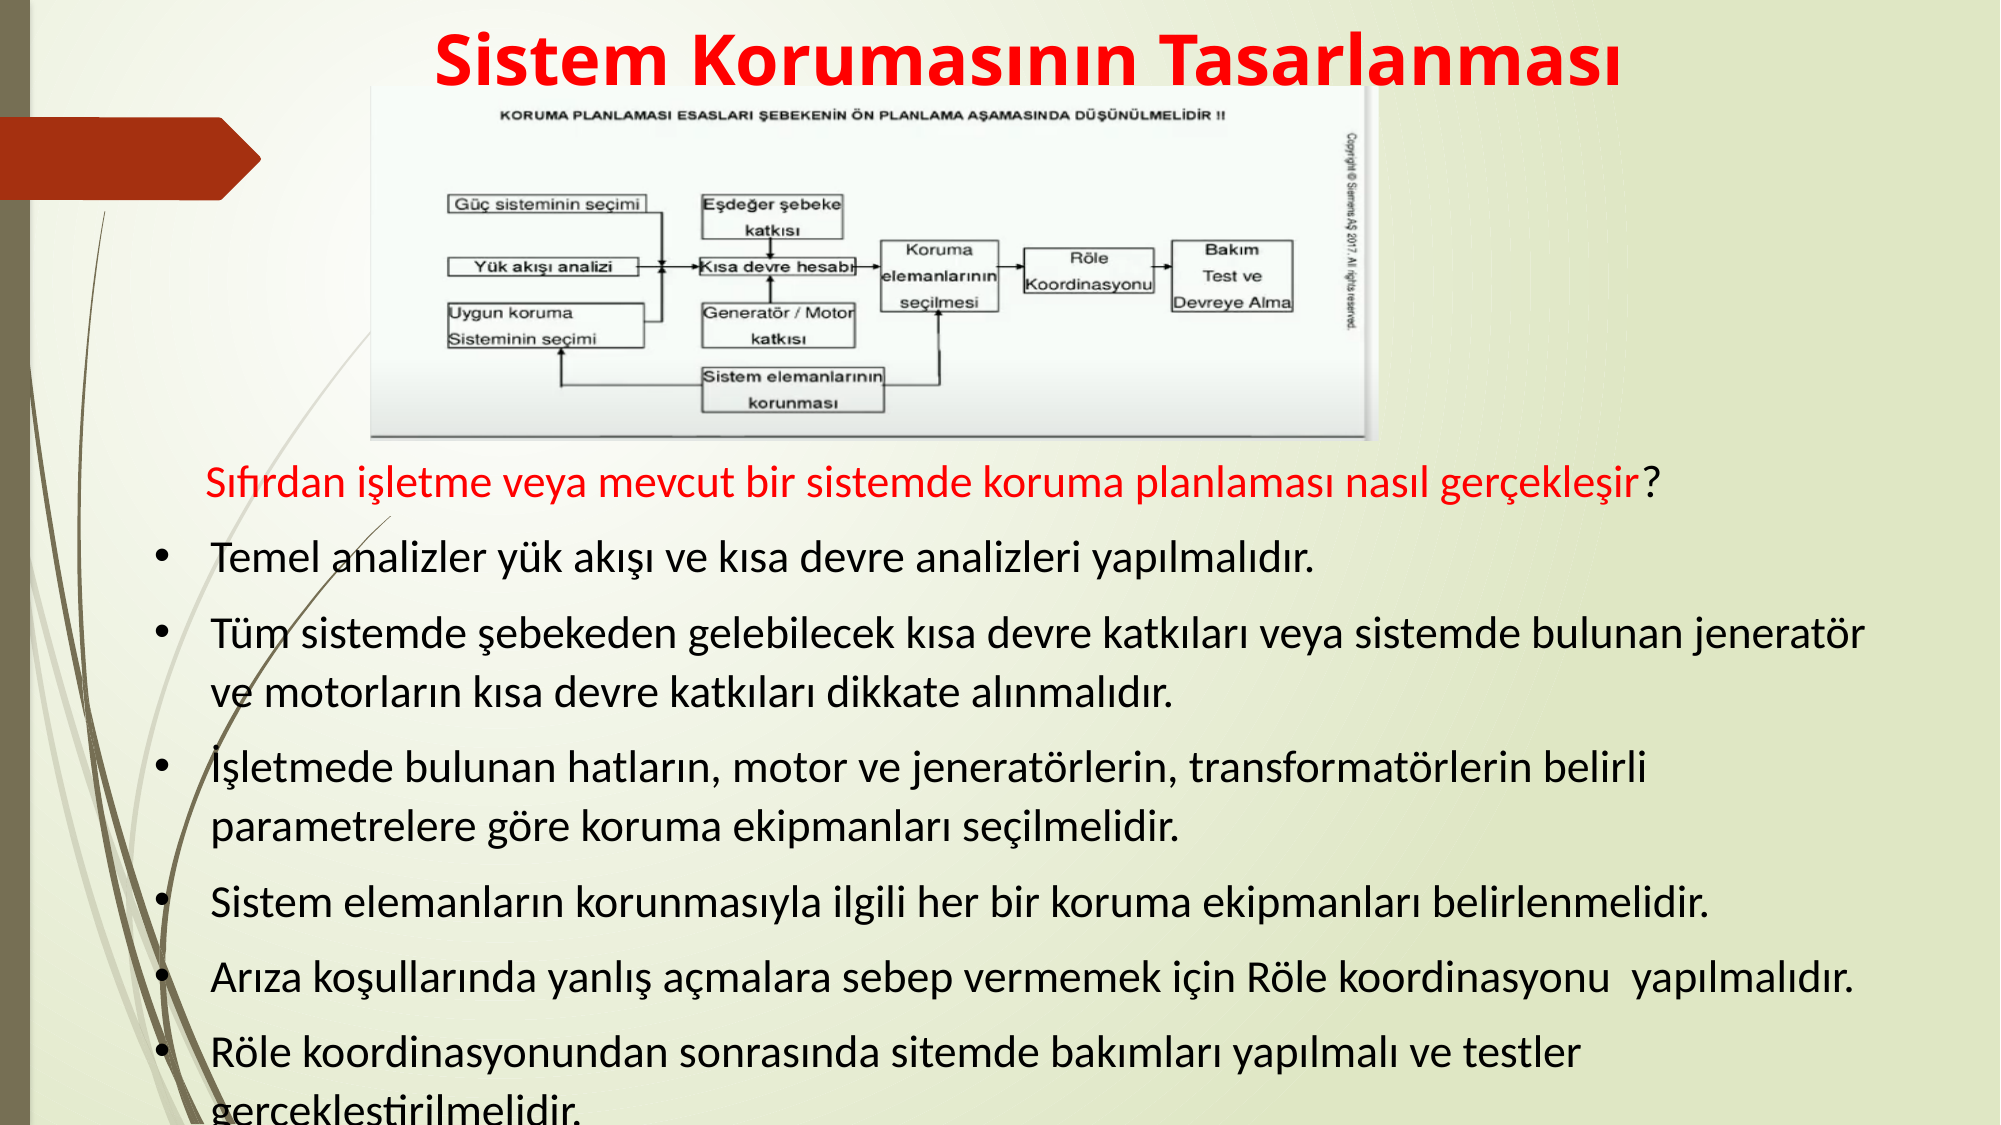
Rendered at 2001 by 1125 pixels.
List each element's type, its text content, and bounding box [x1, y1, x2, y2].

picture [369, 86, 1379, 441]
title Sistem Korumasının Tasarlanması [419, 7, 1882, 108]
text_box Sıfırdan işletme veya mevcut bir sistemde koruma planlaması nasıl gerçekleşir? Temel analizler yük akışı ve kısa devre analizleri yapılmalıdır. Tüm sistemde şebekeden gelebilecek kısa devre katkıları veya sistemde bulunan jeneratör ve motorların kısa devre katkıları dikkate alınmalıdır. İşletmede bulunan hatların, motor ve jeneratörlerin, transformatörlerin belirli parametrelere göre koruma ekipmanları seçilmelidir. Sistem elemanların korunmasıyla ilgili her bir koruma ekipmanları belirlenmelidir. Arıza koşullarında yanlış açmalara sebep vermemek için Röle koordinasyonu yapılmalıdır. Röle koordinasyonundan sonrasında sitemde bakımları yapılmalı ve testler gerçekleştirilmelidir. [139, 440, 1921, 1125]
